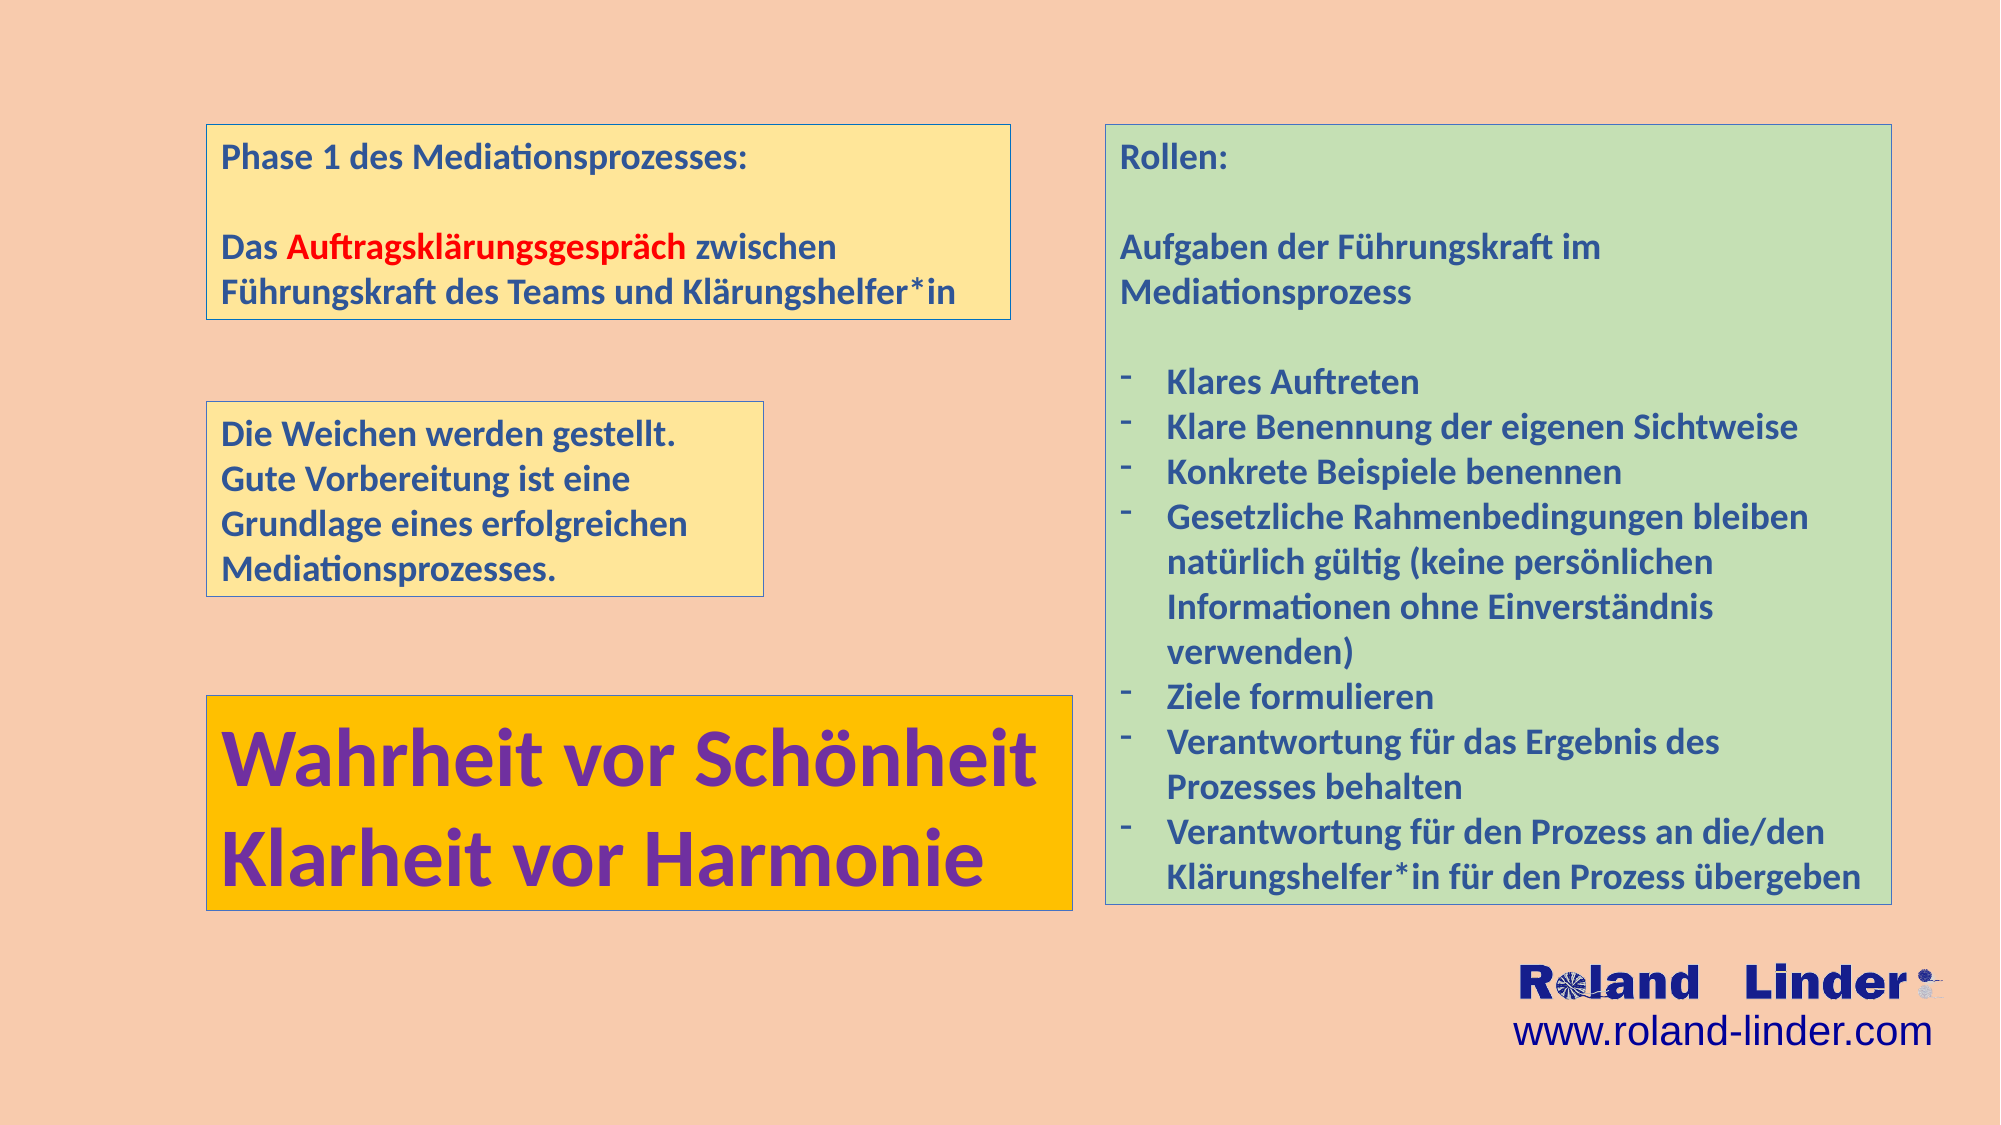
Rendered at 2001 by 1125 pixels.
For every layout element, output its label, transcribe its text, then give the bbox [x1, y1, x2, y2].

text_box Die Weichen werden gestellt. Gute Vorbereitung ist eine Grundlage eines erfolgreichen Mediationsprozesses. [206, 401, 764, 597]
text_box Phase 1 des Mediationsprozesses: Das Auftragsklärungsgespräch zwischen Führungskraft des Teams und Klärungshelfer*in [206, 124, 1011, 320]
text_box Wahrheit vor Schönheit Klarheit vor Harmonie [206, 695, 1073, 911]
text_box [1478, 956, 1949, 1061]
text_box Rollen: Aufgaben der Führungskraft im Mediationsprozess Klares Auftreten Klare Benennung der eigenen Sichtweise Konkrete Beispiele benennen Gesetzliche Rahmenbedingungen bleiben natürlich gültig (keine persönlichen Informationen ohne Einverständnis verwenden) Ziele formulieren Verantwortung für das Ergebnis des Prozesses behalten Verantwortung für den Prozess an die/den Klärungshelfer*in für den Prozess übergeben [1105, 124, 1892, 905]
